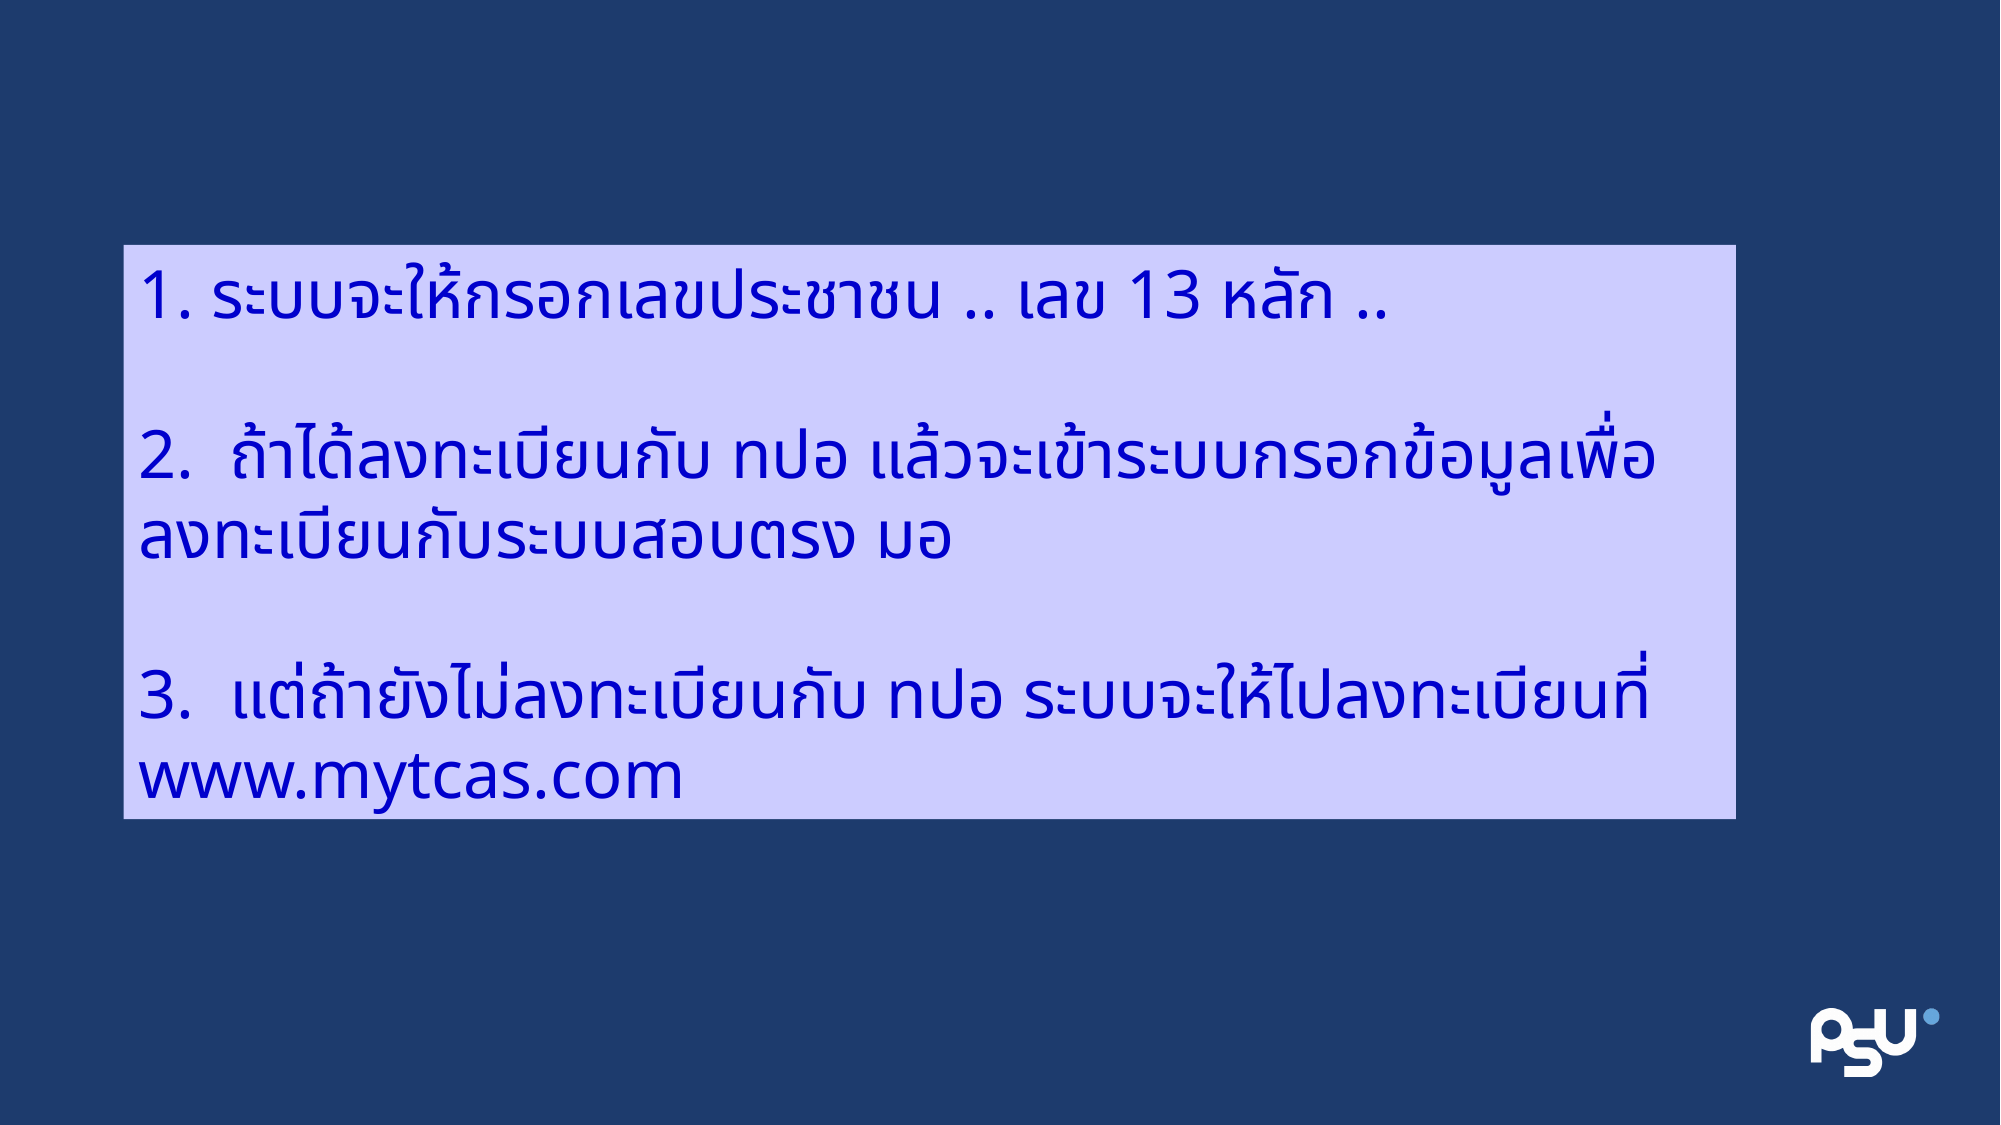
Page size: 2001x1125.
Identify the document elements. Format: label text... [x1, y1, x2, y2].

text_box 1. ระบบจะให้กรอกเลขประชาชน .. เลข 13 หลัก .. 2. ถ้าได้ลงทะเบียนกับ ทปอ แล้วจะเข้าระบบกรอกข้อมูลเพื่อลงทะเบียนกับระบบสอบตรง มอ 3. แต่ถ้ายังไม่ลงทะเบียนกับ ทปอ ระบบจะให้ไปลงทะเบียนที่ www.mytcas.com [123, 244, 1736, 820]
picture [1810, 1008, 1940, 1077]
